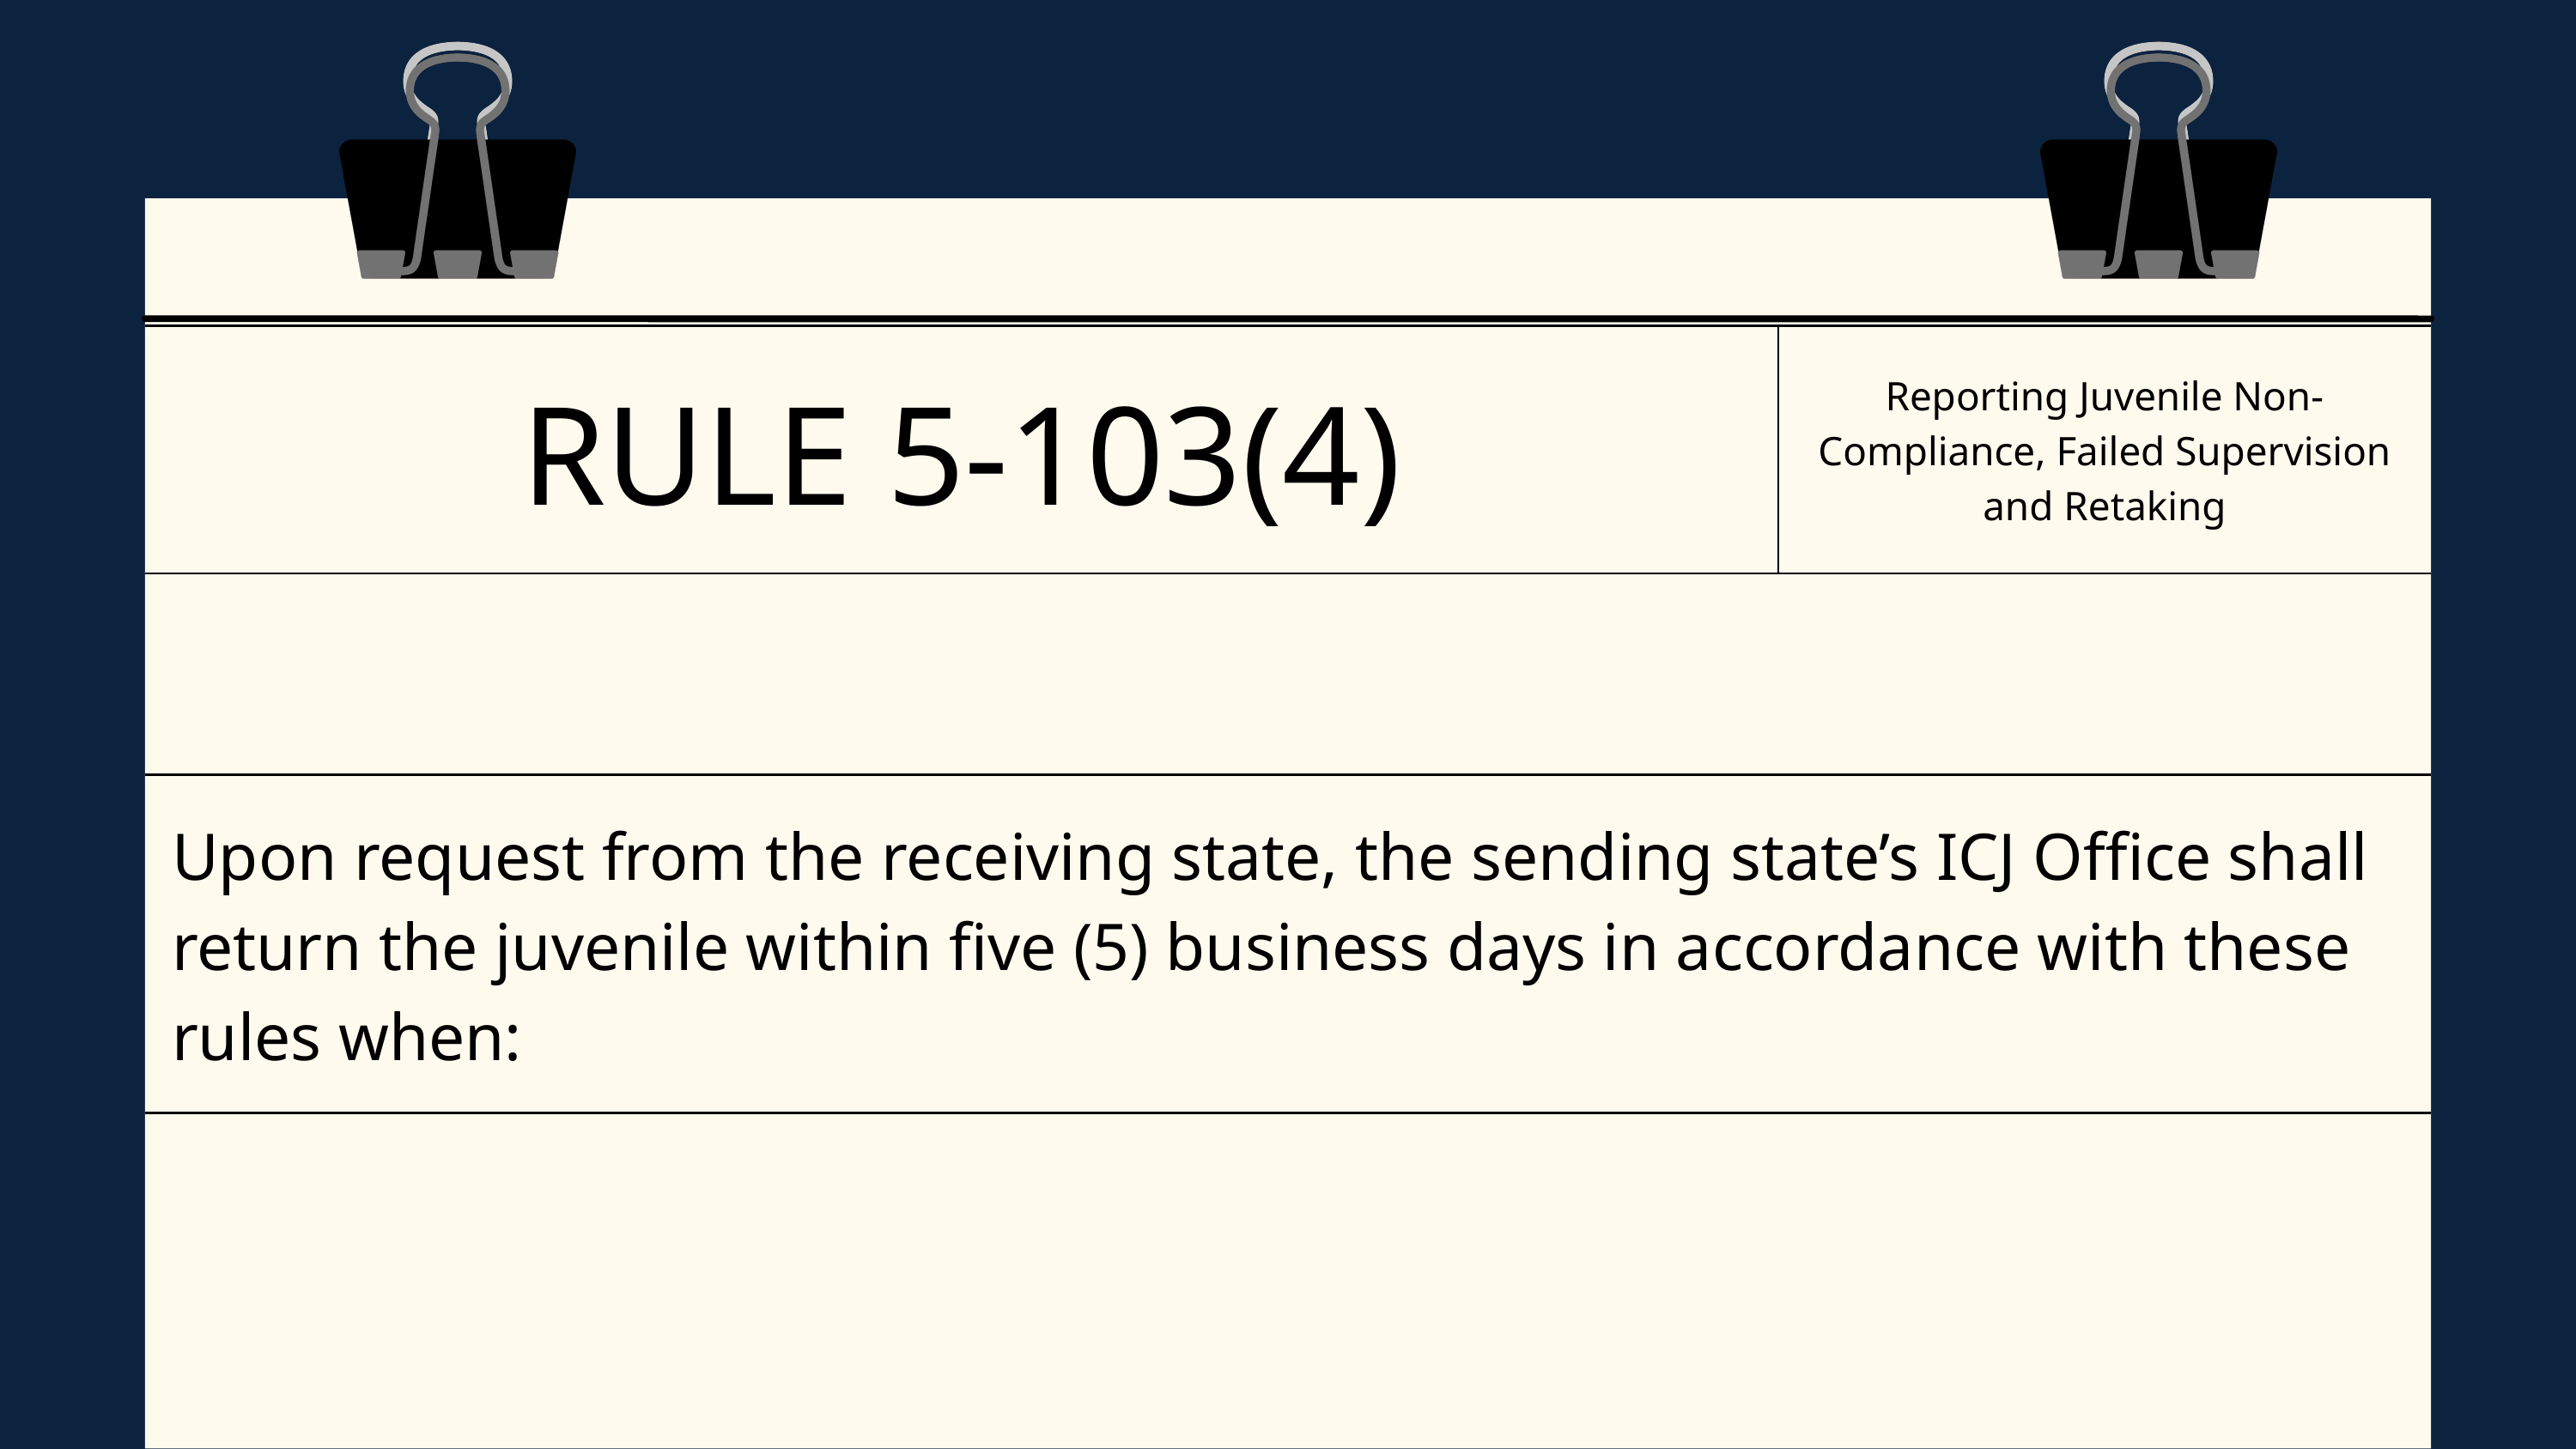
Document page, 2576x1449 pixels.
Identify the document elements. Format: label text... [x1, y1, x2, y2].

table_header Upon request from the receiving state, the sending state’s ICJ Office shall return the juvenile within five (5) business days in accordance with these rules when: [145, 776, 2431, 1112]
text_box [144, 319, 2432, 1449]
table_header RULE 5-103(4) [145, 327, 1777, 573]
table_header Reporting Juvenile Non-Compliance, Failed Supervision and Retaking [1779, 327, 2431, 573]
text_box [144, 198, 2432, 318]
picture [2040, 41, 2277, 280]
picture [339, 41, 576, 280]
